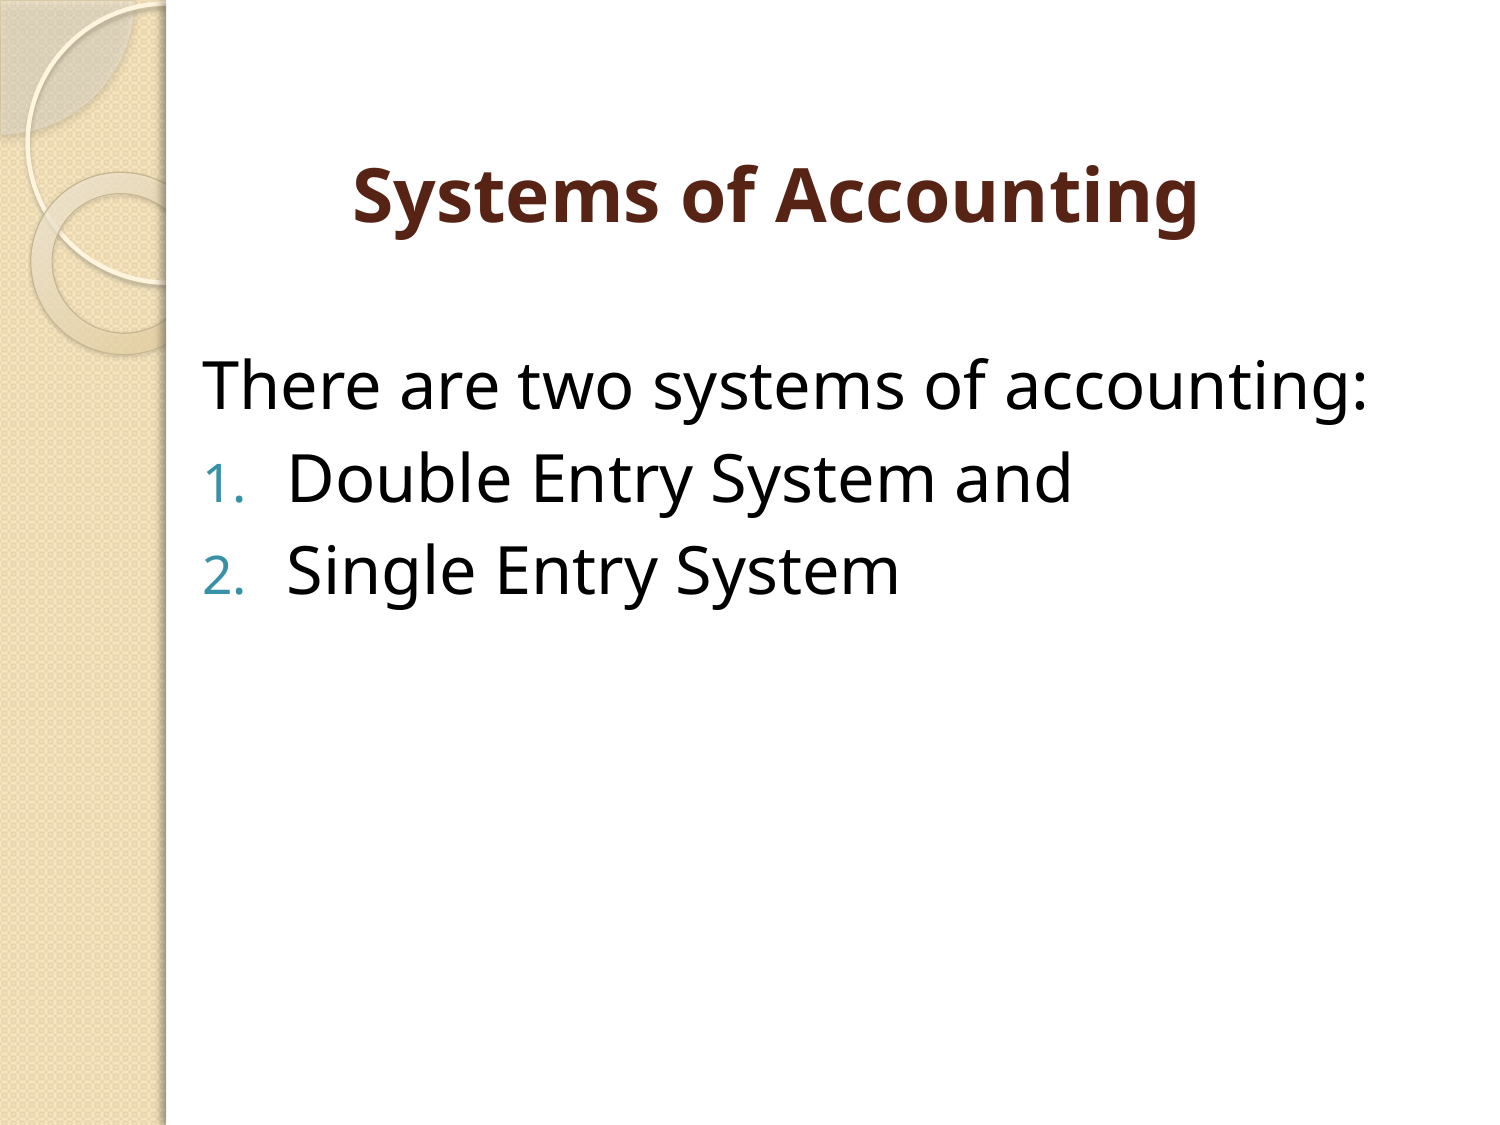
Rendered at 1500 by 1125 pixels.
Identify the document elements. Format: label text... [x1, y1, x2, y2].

title Systems of Accounting [164, 138, 1390, 247]
list There are two systems of accounting: Double Entry System and Single Entry System [187, 335, 1442, 856]
